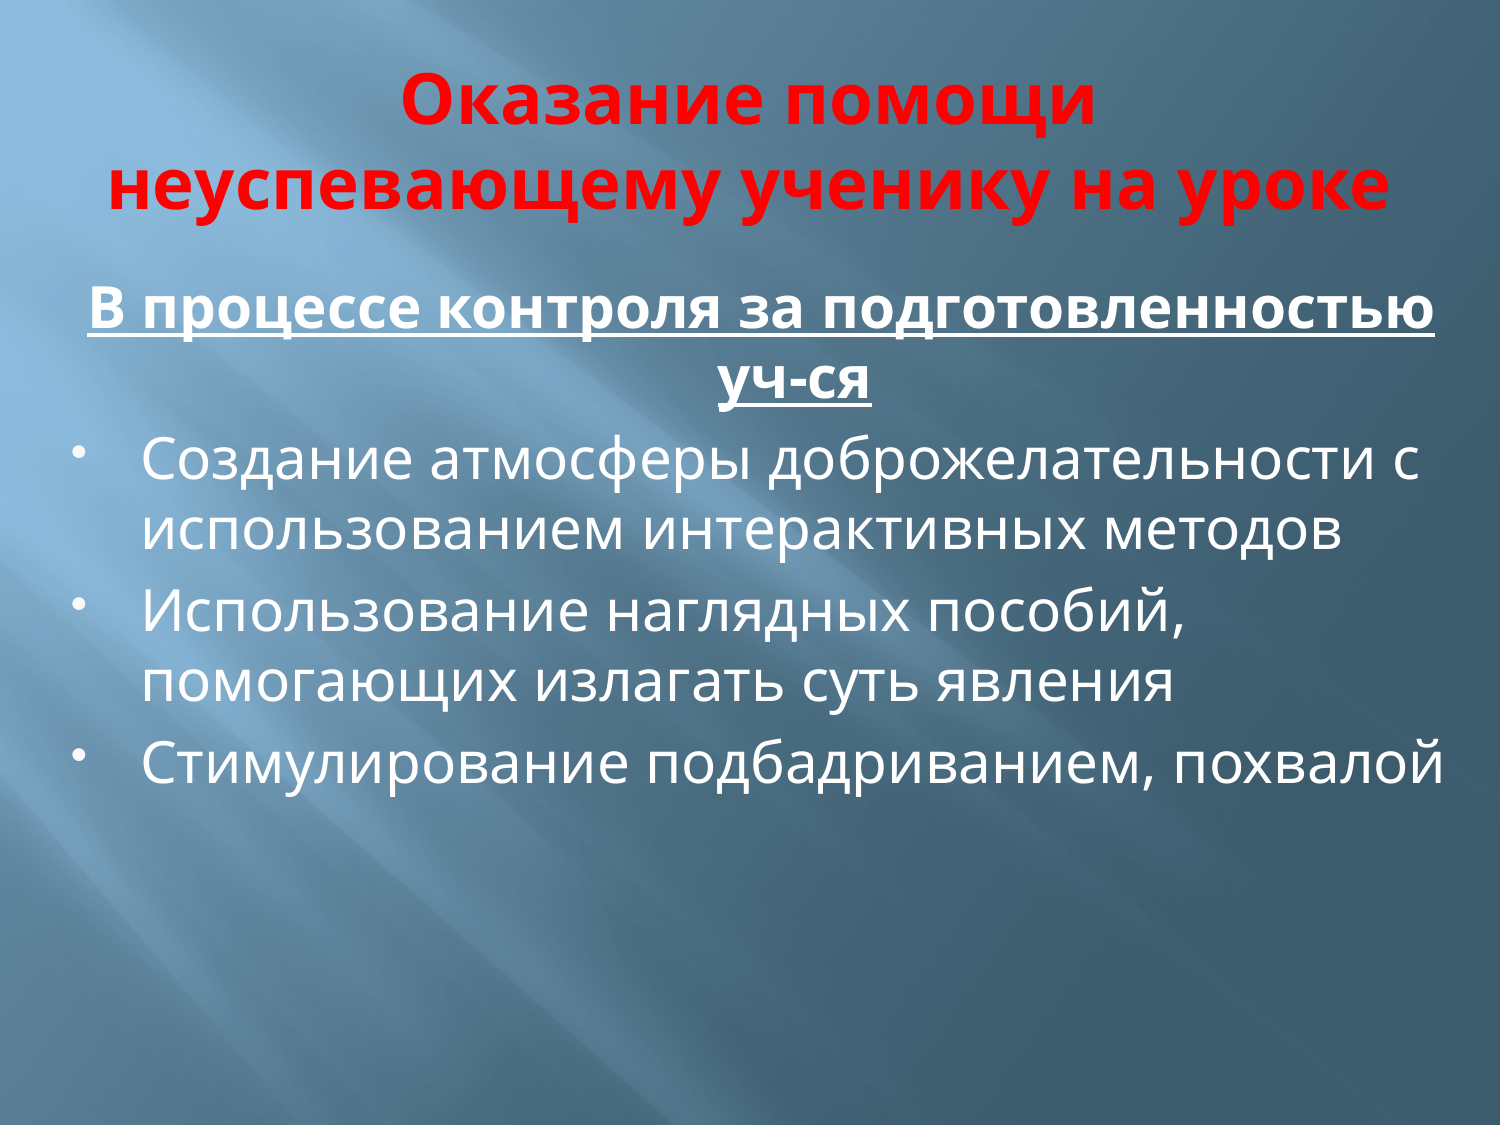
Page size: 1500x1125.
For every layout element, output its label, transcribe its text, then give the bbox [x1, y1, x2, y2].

title Оказание помощи неуспевающему ученику на уроке [75, 45, 1425, 233]
list В процессе контроля за подготовленностью уч-ся Создание атмосферы доброжелательности с использованием интерактивных методов Использование наглядных пособий, помогающих излагать суть явления Стимулирование подбадриванием, похвалой [35, 262, 1465, 1005]
